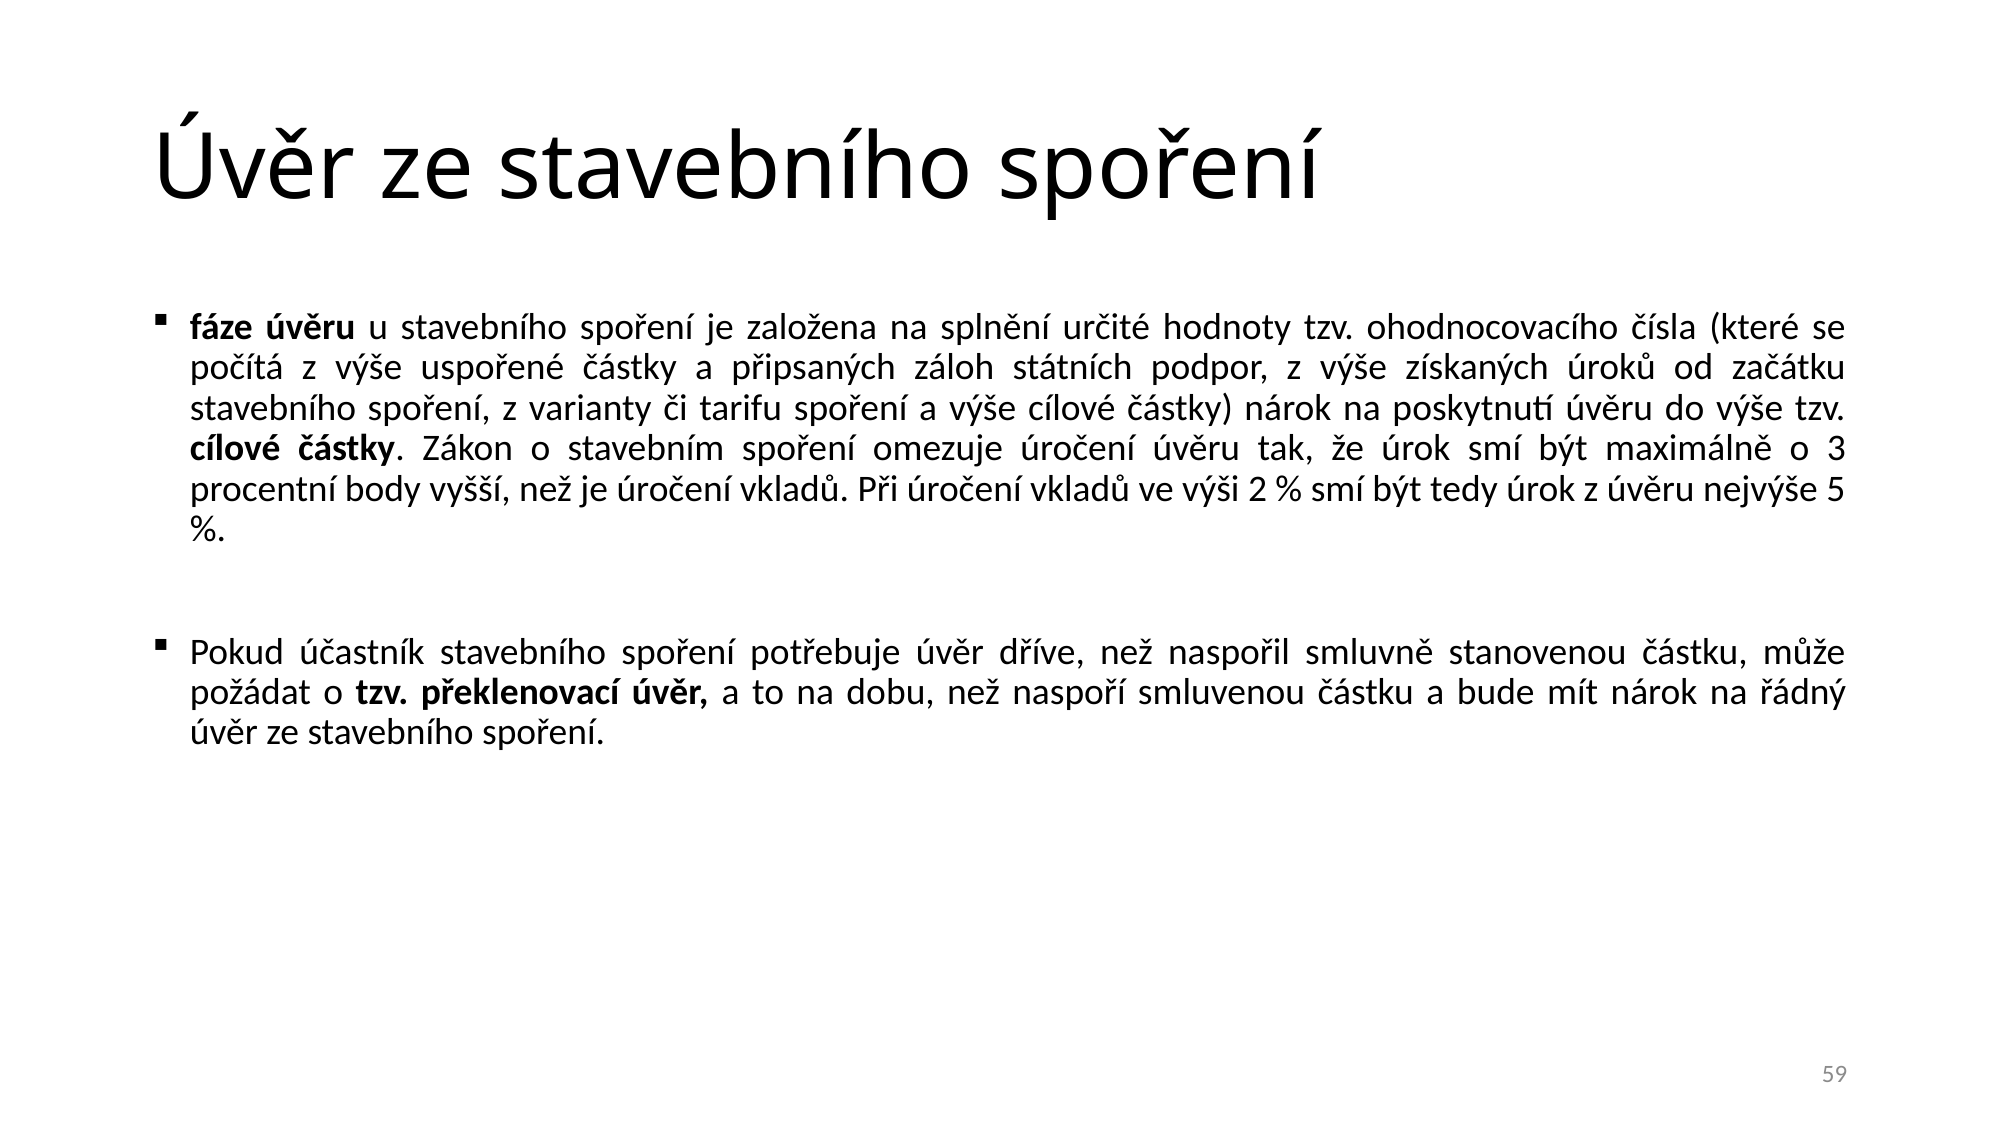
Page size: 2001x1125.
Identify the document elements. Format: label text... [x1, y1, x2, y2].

slide_number 59 [1412, 1042, 1863, 1103]
title Úvěr ze stavebního spoření [137, 59, 1863, 278]
list fáze úvěru u stavebního spoření je založena na splnění určité hodnoty tzv. ohodnocovacího čísla (které se počítá z výše uspořené částky a připsaných záloh státních podpor, z výše získaných úroků od začátku stavebního spoření, z varianty či tarifu spoření a výše cílové částky) nárok na poskytnutí úvěru do výše tzv. cílové částky. Zákon o stavebním spoření omezuje úročení úvěru tak, že úrok smí být maximálně o 3 procentní body vyšší, než je úročení vkladů. Při úročení vkladů ve výši 2 % smí být tedy úrok z úvěru nejvýše 5 %. Pokud účastník stavebního spoření potřebuje úvěr dříve, než naspořil smluvně stanovenou částku, může požádat o tzv. překlenovací úvěr, a to na dobu, než naspoří smluvenou částku a bude mít nárok na řádný úvěr ze stavebního spoření. [137, 299, 1863, 1014]
